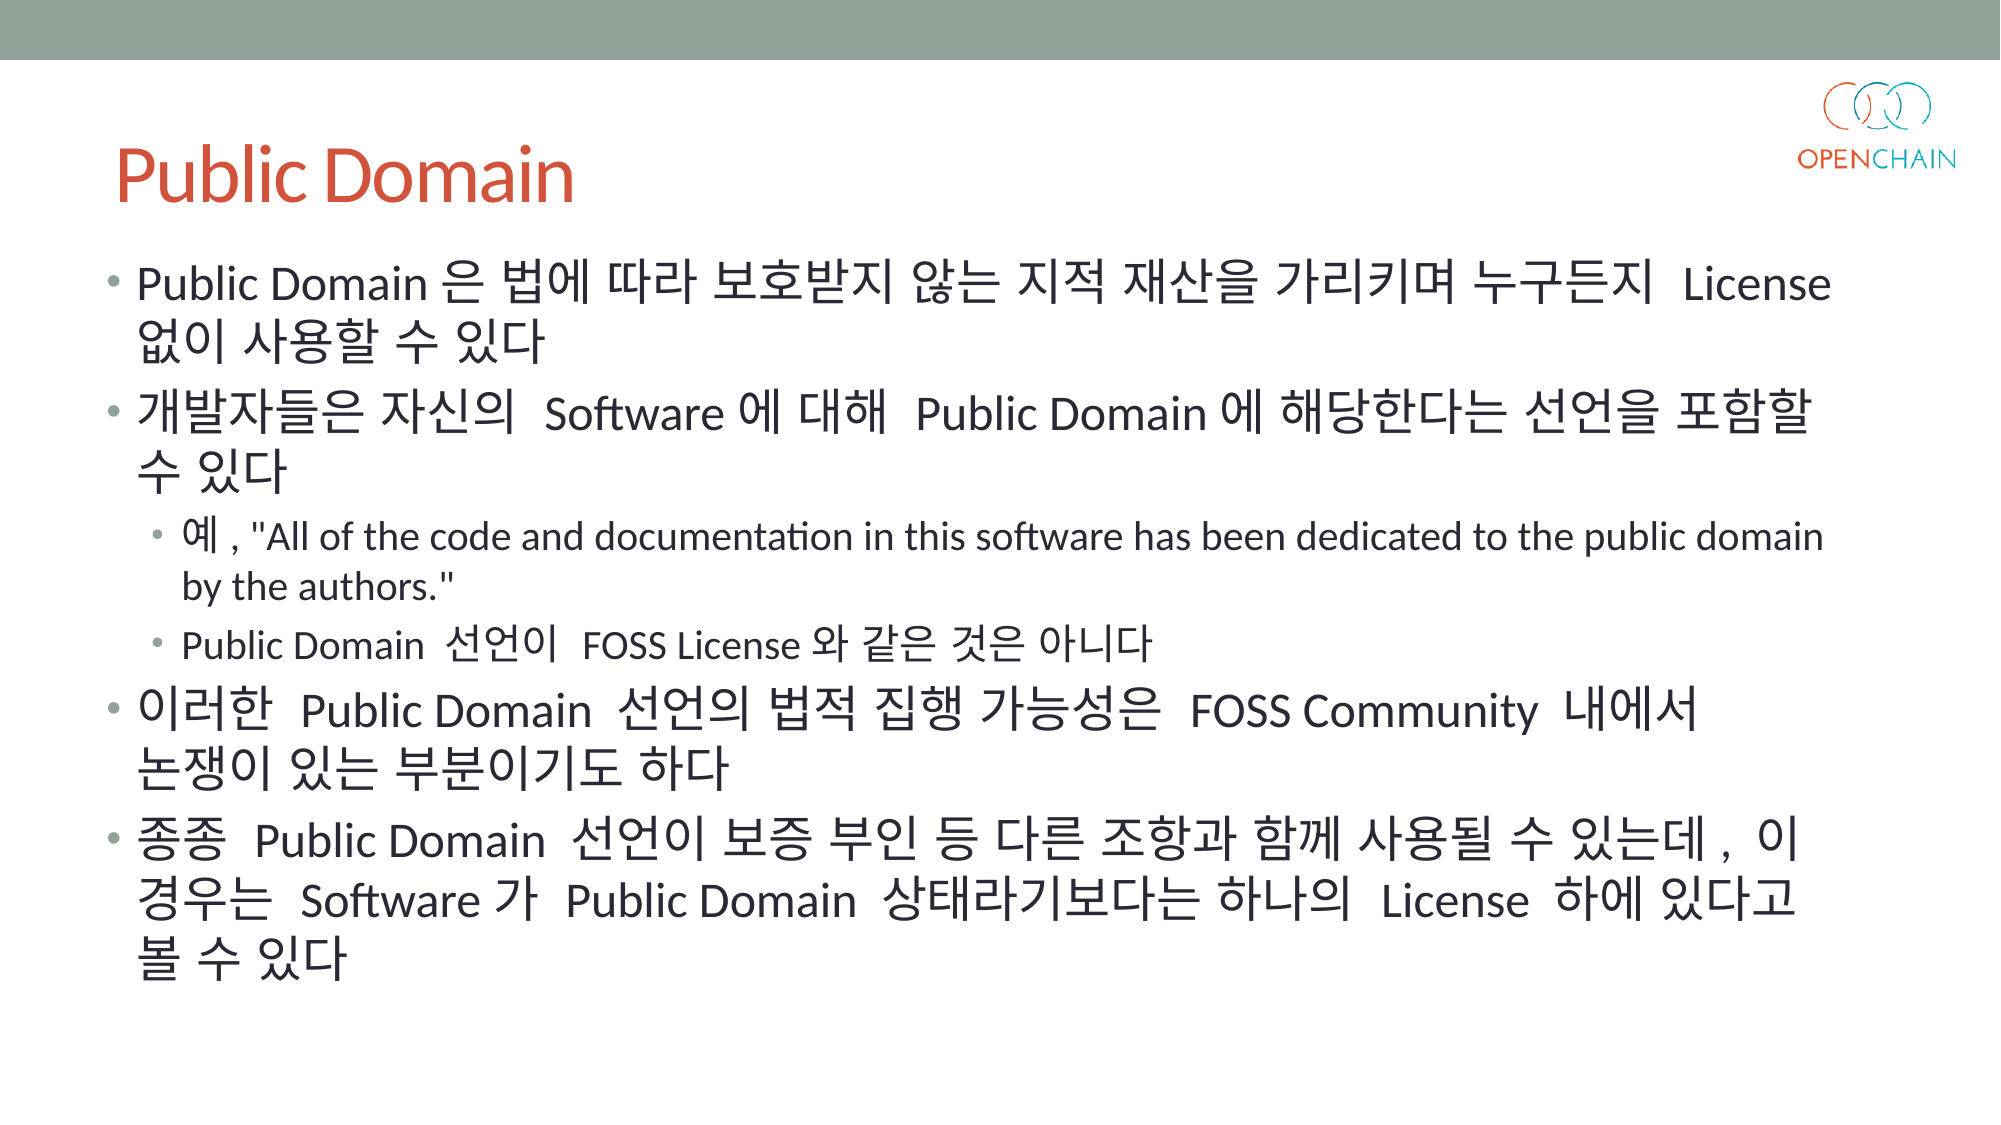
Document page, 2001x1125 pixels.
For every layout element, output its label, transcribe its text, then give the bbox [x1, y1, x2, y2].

picture [1798, 82, 1955, 169]
list Public Domain은 법에 따라 보호받지 않는 지적 재산을 가리키며 누구든지 License 없이 사용할 수 있다 개발자들은 자신의 Software에 대해 Public Domain에 해당한다는 선언을 포함할 수 있다 예, "All of the code and documentation in this software has been dedicated to the public domain by the authors." Public Domain 선언이 FOSS License와 같은 것은 아니다 이러한 Public Domain 선언의 법적 집행 가능성은 FOSS Community 내에서 논쟁이 있는 부분이기도 하다 종종 Public Domain 선언이 보증 부인 등 다른 조항과 함께 사용될 수 있는데, 이 경우는 Software가 Public Domain 상태라기보다는 하나의 License 하에 있다고 볼 수 있다 [91, 243, 1863, 1093]
title Public Domain [99, 87, 1900, 250]
